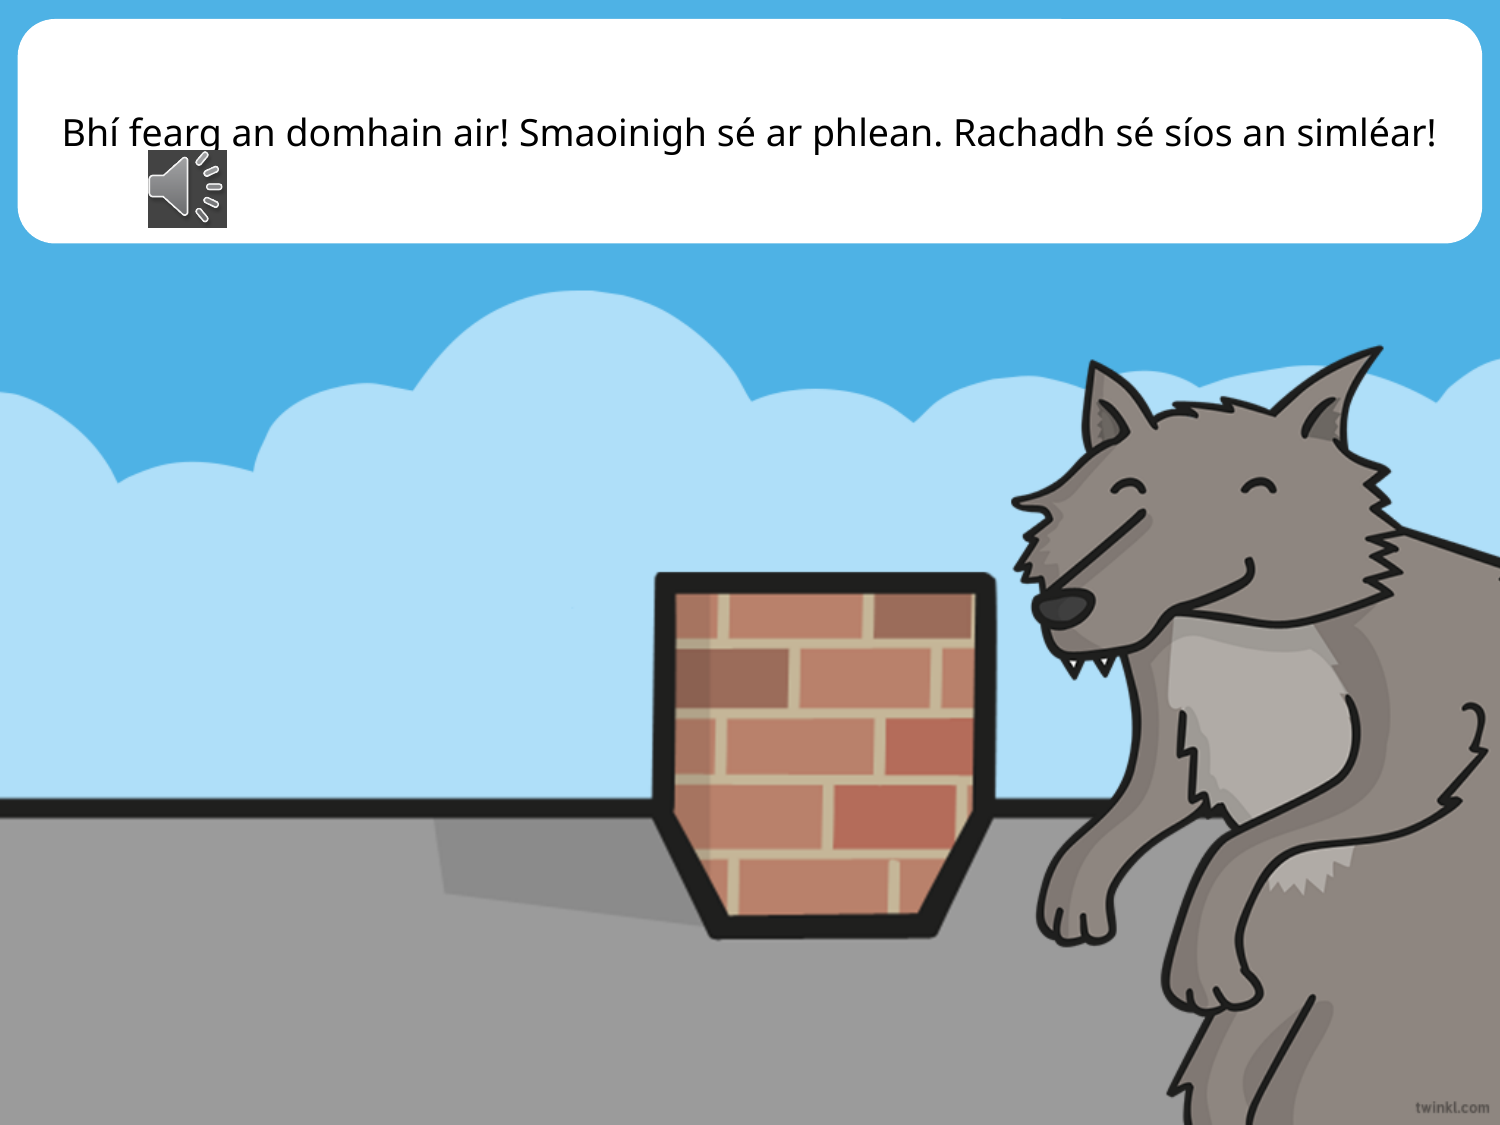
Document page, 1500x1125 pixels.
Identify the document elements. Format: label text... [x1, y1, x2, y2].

text_box Bhí fearg an domhain air! Smaoinigh sé ar phlean. Rachadh sé síos an simléar! [15, 16, 1485, 246]
picture [0, 0, 1500, 1125]
